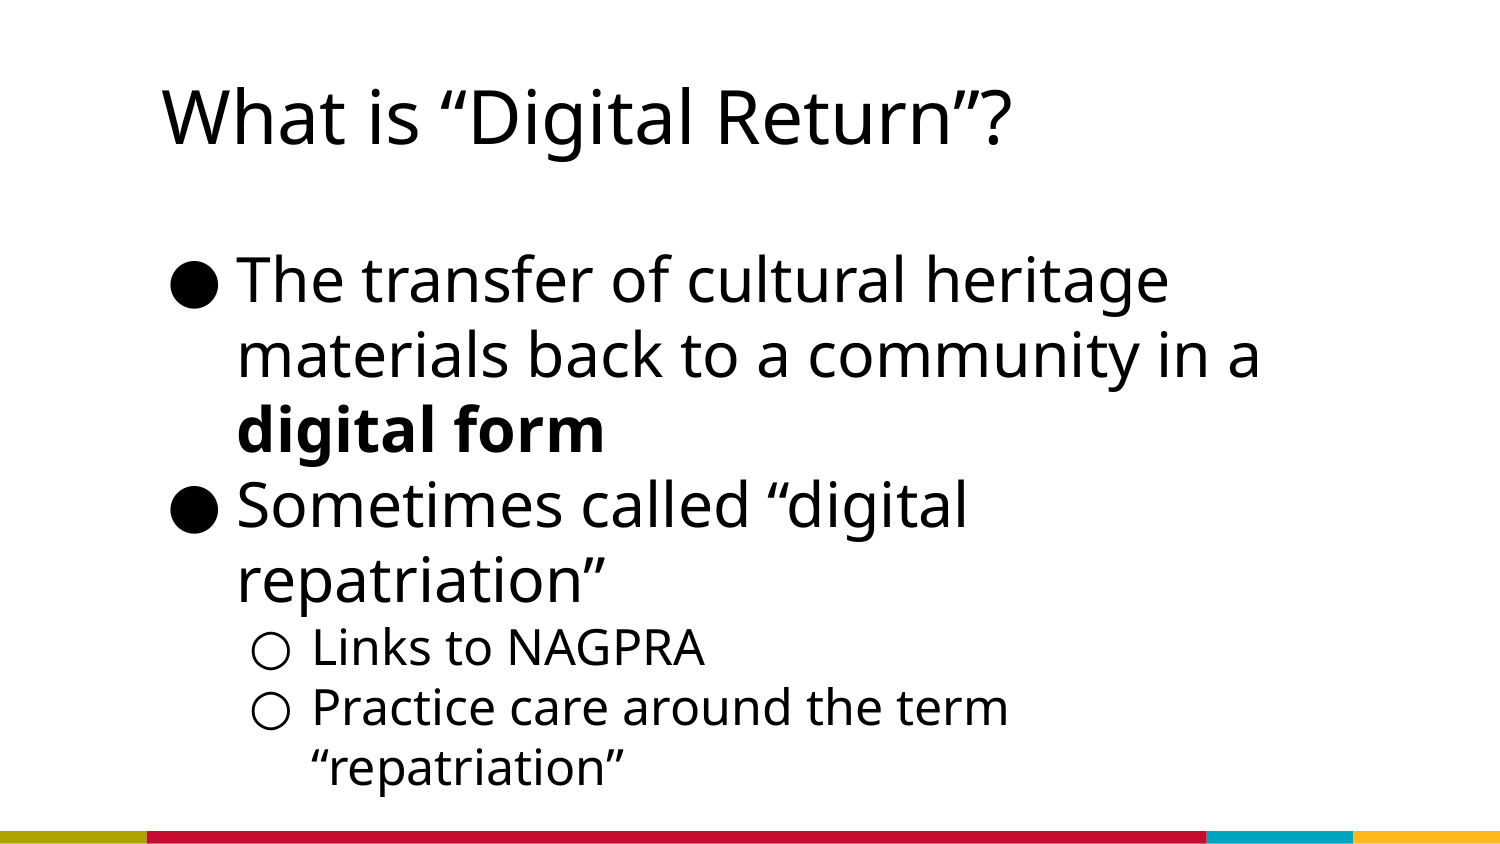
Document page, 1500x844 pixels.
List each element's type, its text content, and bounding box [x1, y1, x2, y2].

title What is “Digital Return”? [146, 33, 1207, 175]
list The transfer of cultural heritage materials back to a community in a digital form Sometimes called “digital repatriation” Links to NAGPRA Practice care around the term “repatriation” [146, 225, 1323, 809]
